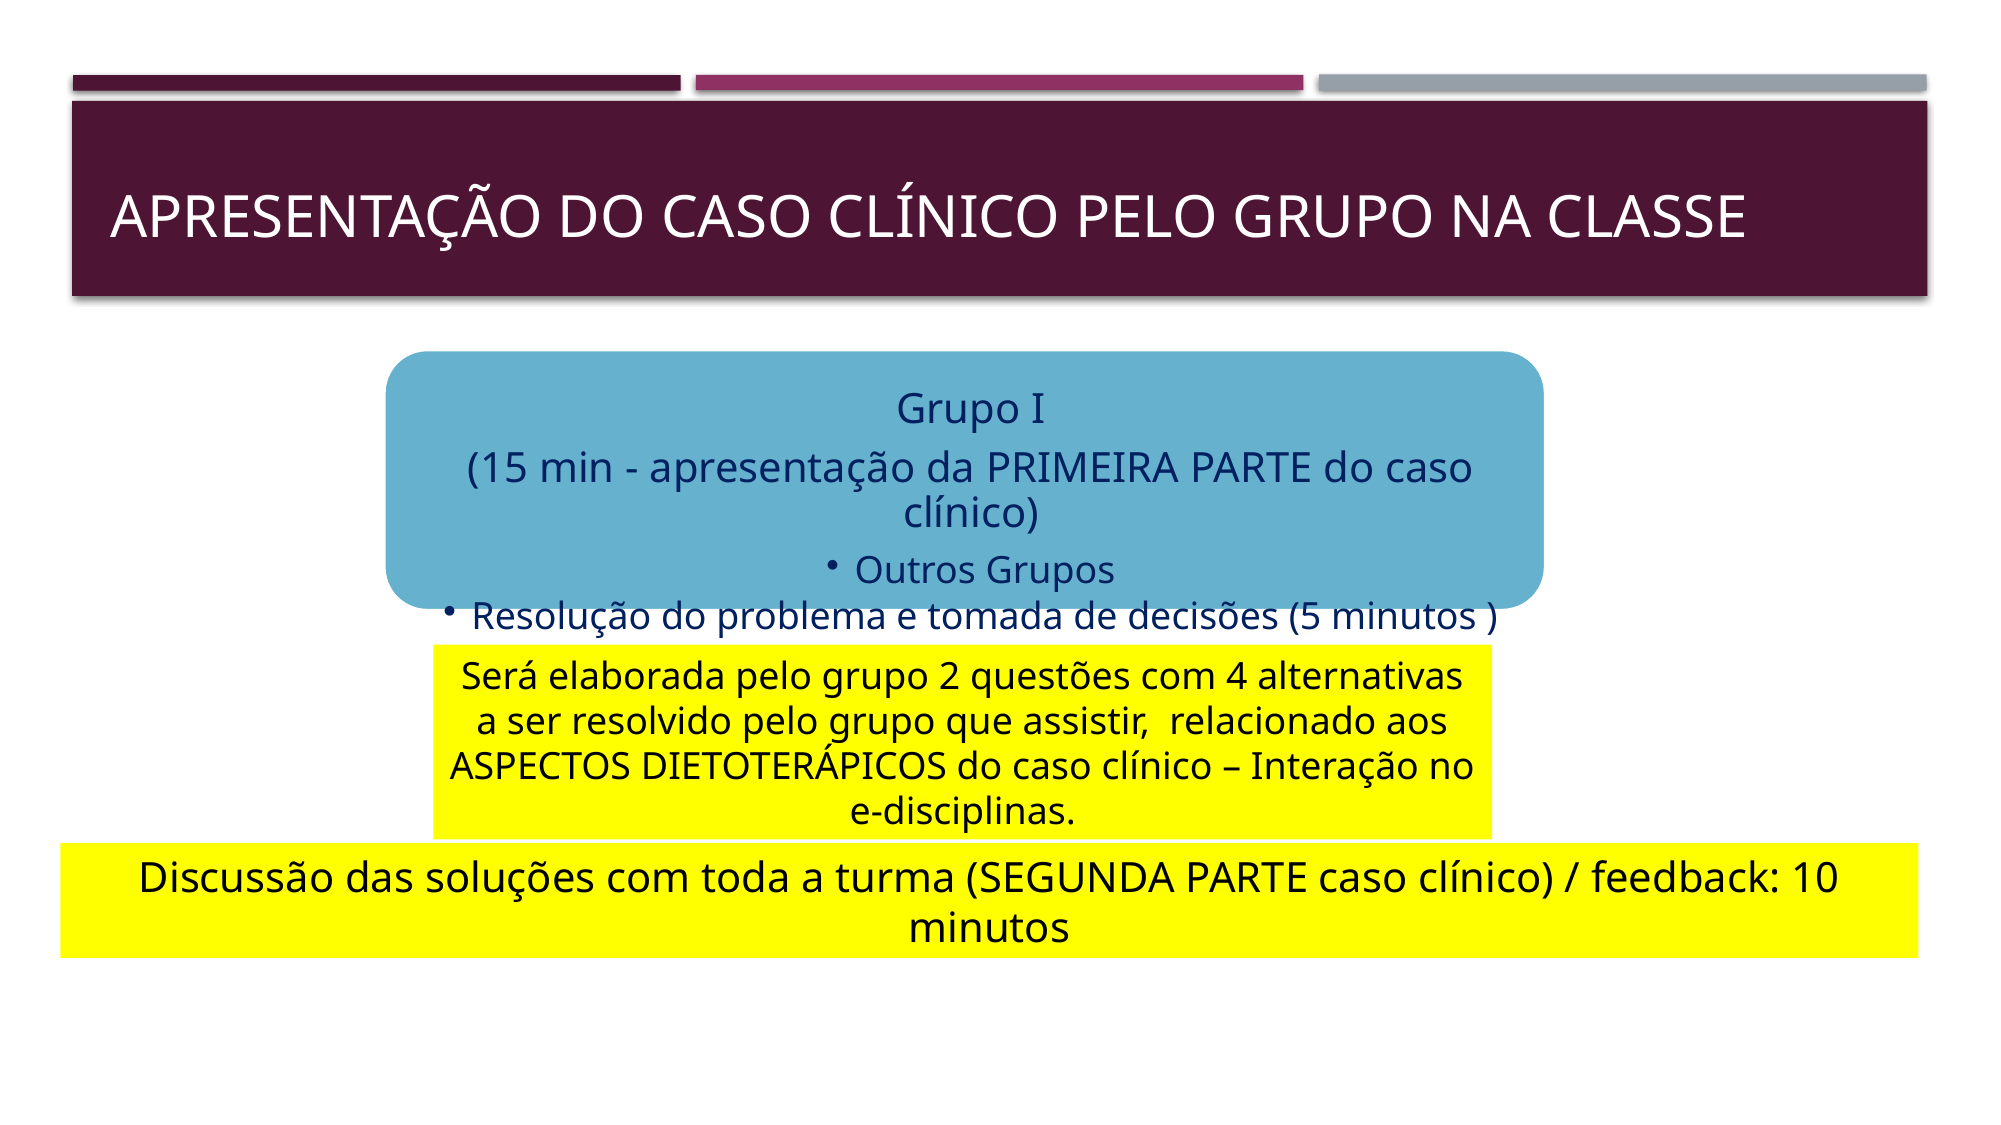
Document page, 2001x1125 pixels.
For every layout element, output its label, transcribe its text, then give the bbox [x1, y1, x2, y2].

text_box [64, 348, 1861, 612]
text_box Discussão das soluções com toda a turma (SEGUNDA PARTE caso clínico) / feedback: 10 minutos [60, 843, 1919, 958]
title Apresentação do caso clínico pelo grupo na classe [95, 90, 1905, 257]
text_box Será elaborada pelo grupo 2 questões com 4 alternativas a ser resolvido pelo grupo que assistir, relacionado aos ASPECTOS DIETOTERÁPICOS do caso clínico – Interação no e-disciplinas. [433, 644, 1493, 840]
